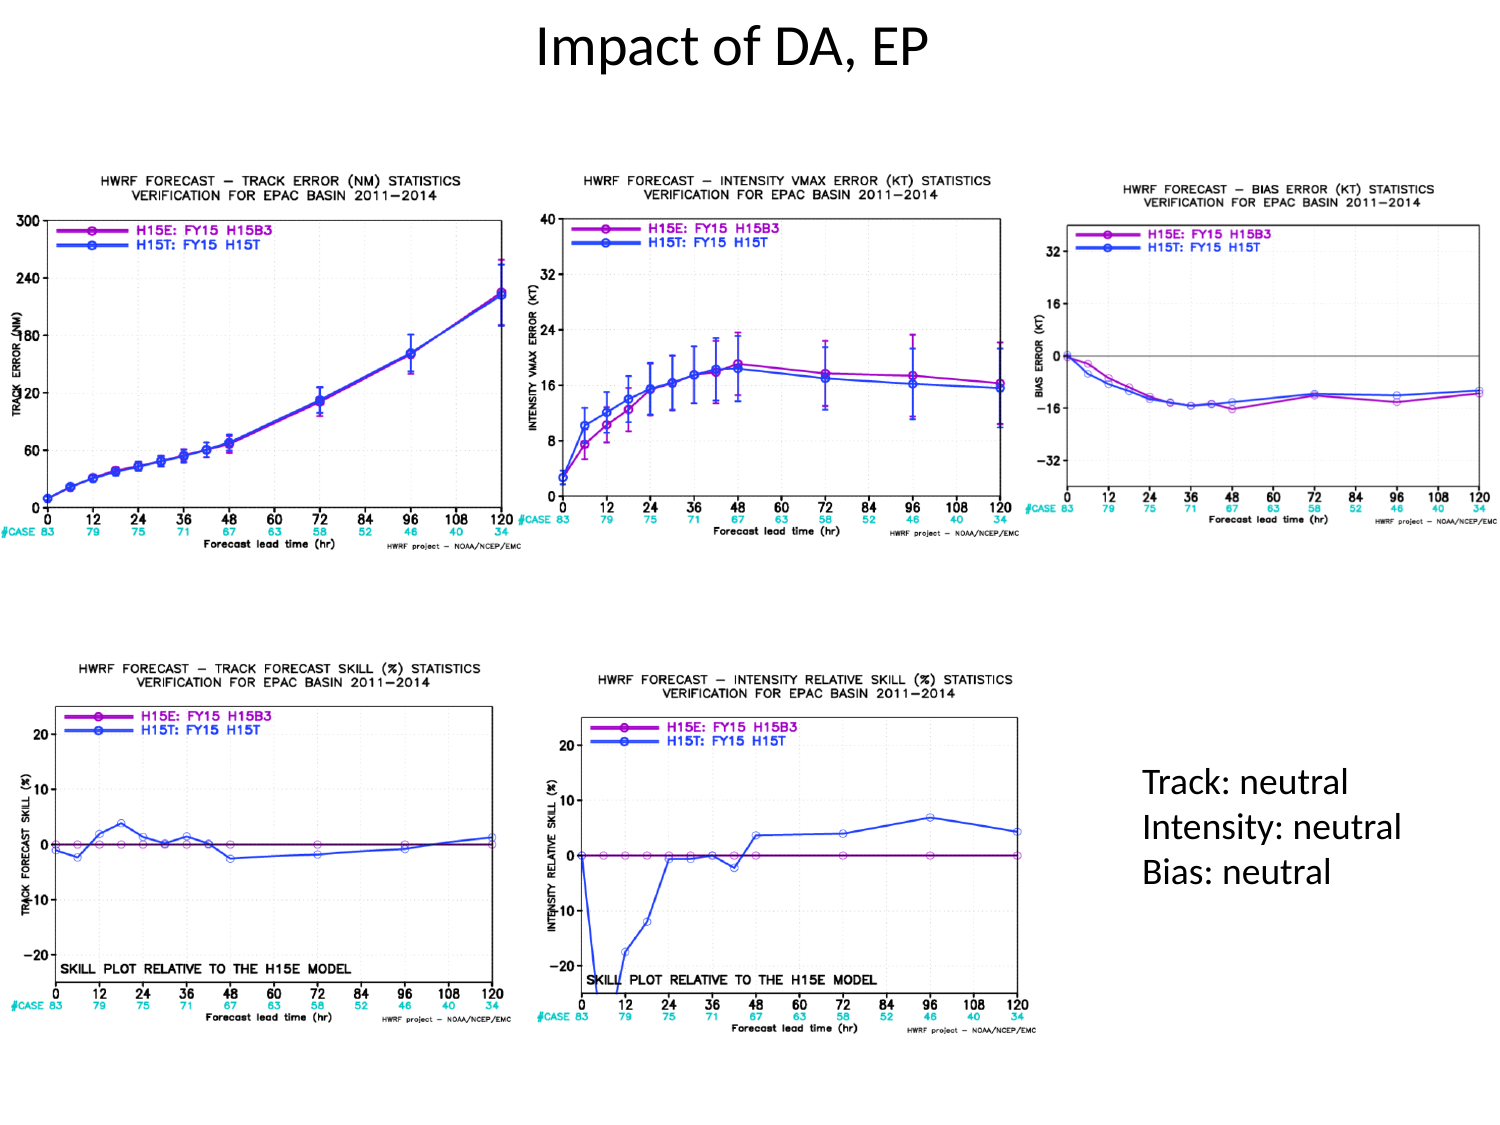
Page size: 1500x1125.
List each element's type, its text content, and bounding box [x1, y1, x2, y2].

picture [537, 673, 1037, 1035]
text_box Impact of DA, EP [189, 0, 1290, 85]
picture [1024, 183, 1498, 526]
picture [1, 174, 1020, 551]
picture [11, 662, 511, 1023]
text_box Track: neutral Intensity: neutral Bias: neutral [1127, 749, 1453, 900]
